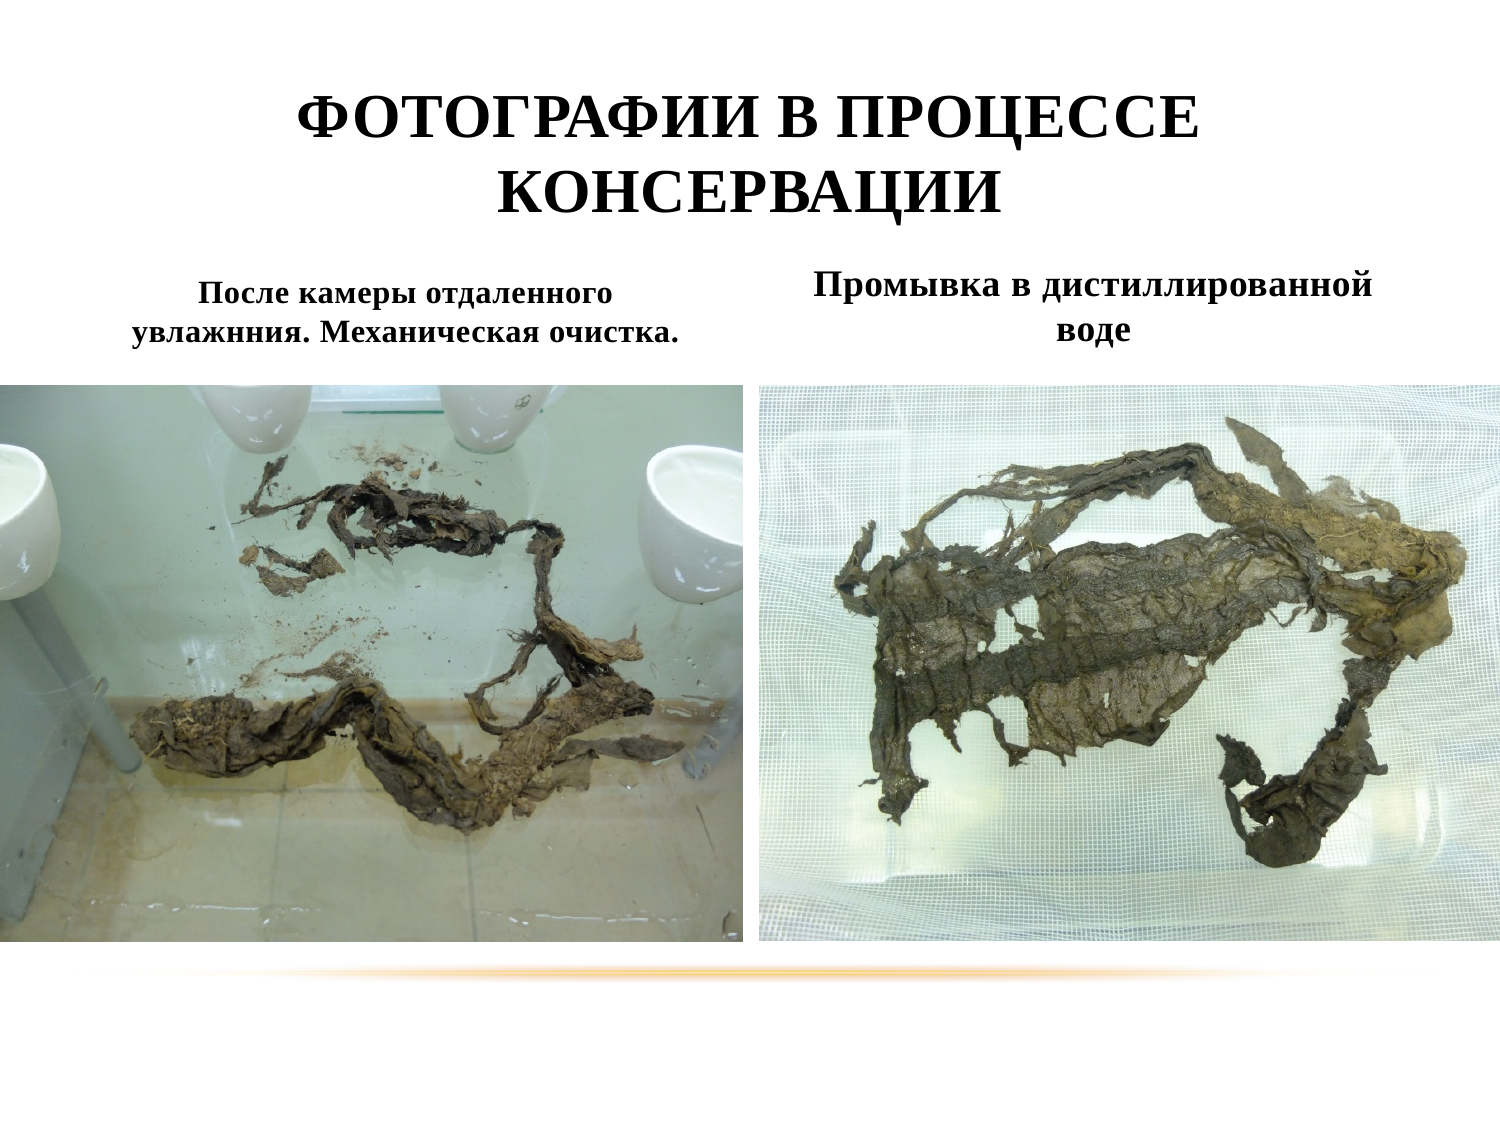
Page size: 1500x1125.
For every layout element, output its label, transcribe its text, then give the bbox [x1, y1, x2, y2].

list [759, 385, 1500, 941]
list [0, 385, 743, 943]
title Фотографии в процессе консервации [99, 45, 1400, 233]
list Промывка в дистиллированной воде [787, 262, 1400, 357]
picture [0, 0, 1500, 1125]
list После камеры отдаленного увлажнния. Механическая очистка. [99, 262, 713, 357]
